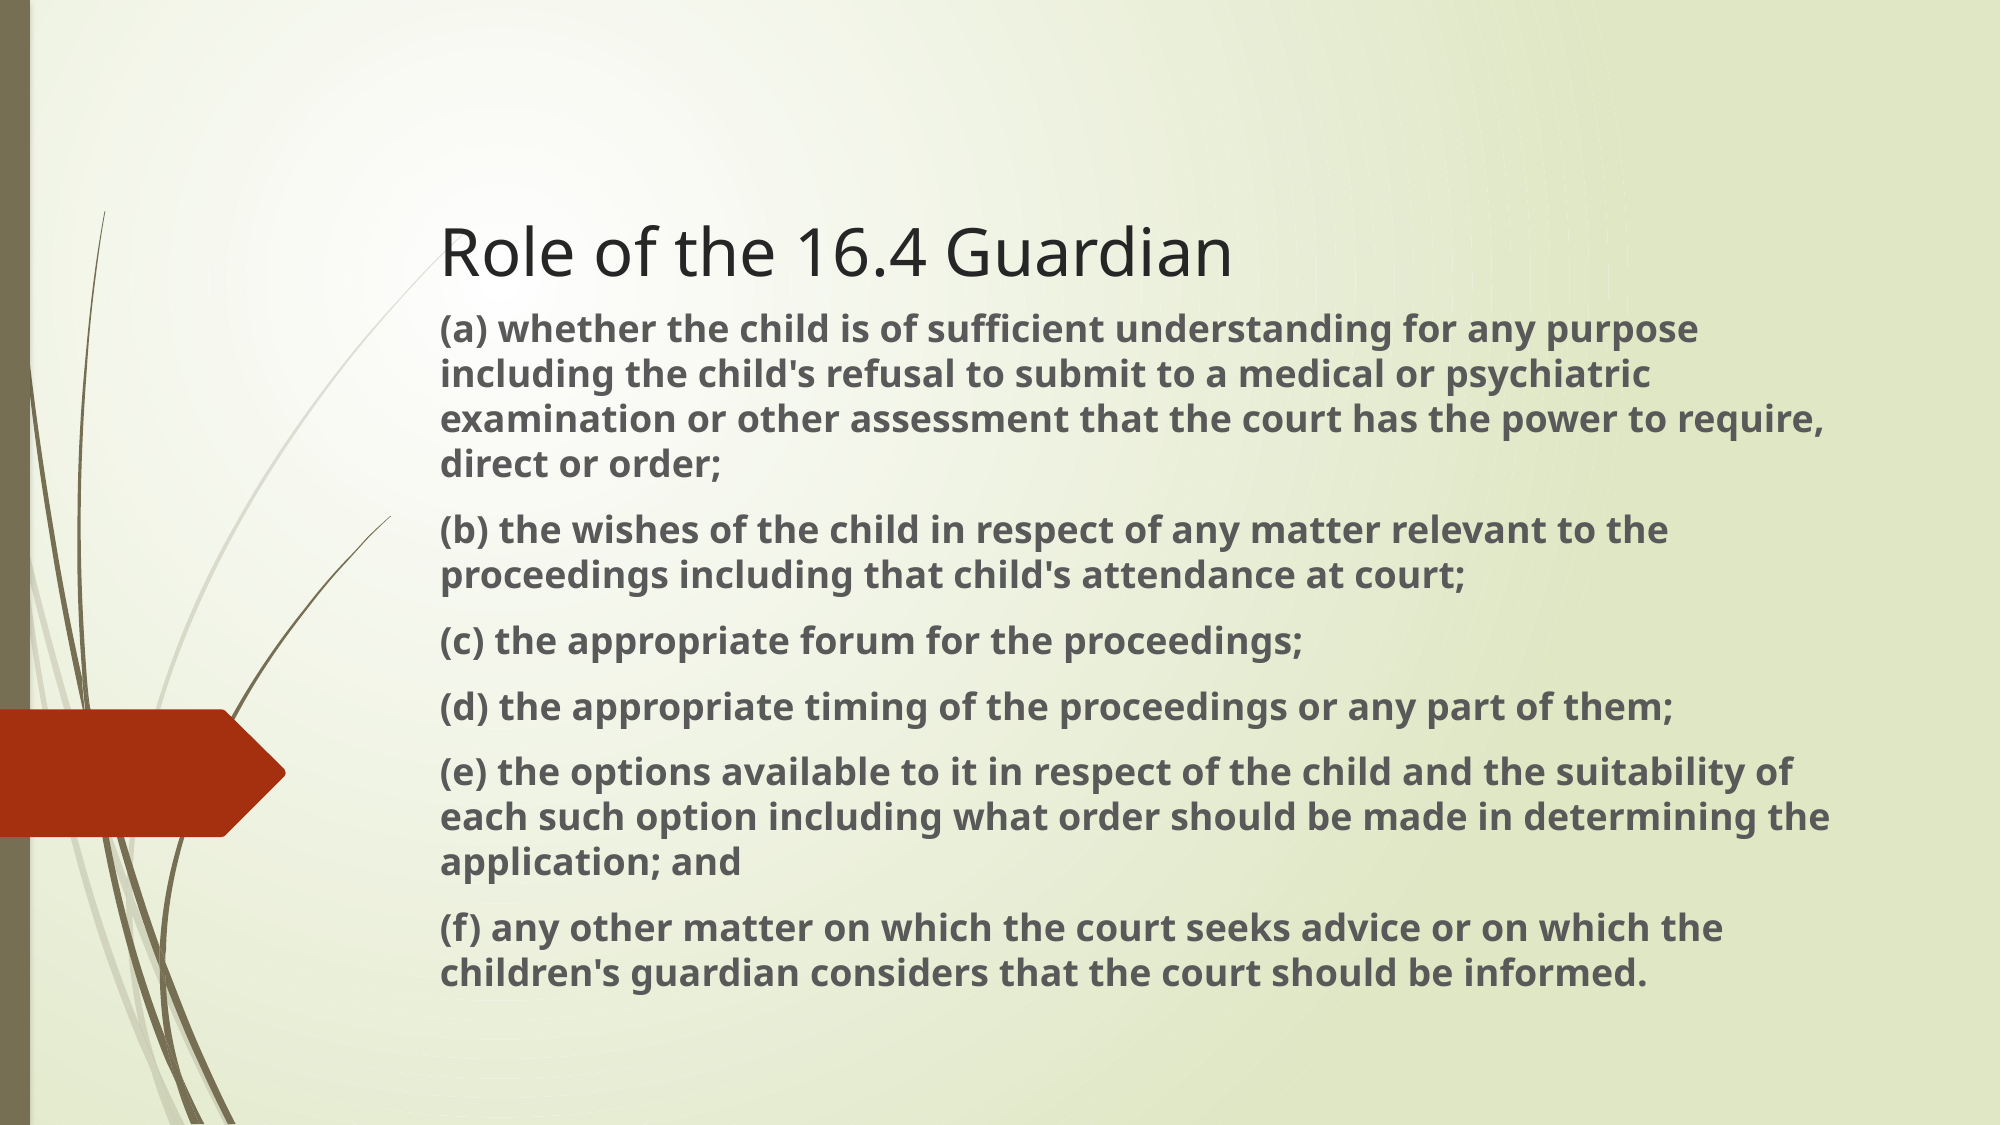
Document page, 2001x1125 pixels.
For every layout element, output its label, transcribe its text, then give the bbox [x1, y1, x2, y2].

title Role of the 16.4 Guardian [424, 156, 1888, 297]
subtitle (a) whether the child is of sufficient understanding for any purpose including the child's refusal to submit to a medical or psychiatric examination or other assessment that the court has the power to require, direct or order; (b) the wishes of the child in respect of any matter relevant to the proceedings including that child's attendance at court; (c) the appropriate forum for the proceedings; (d) the appropriate timing of the proceedings or any part of them; (e) the options available to it in respect of the child and the suitability of each such option including what order should be made in determining the application; and (f) any other matter on which the court seeks advice or on which the children's guardian considers that the court should be informed. [424, 297, 1888, 969]
